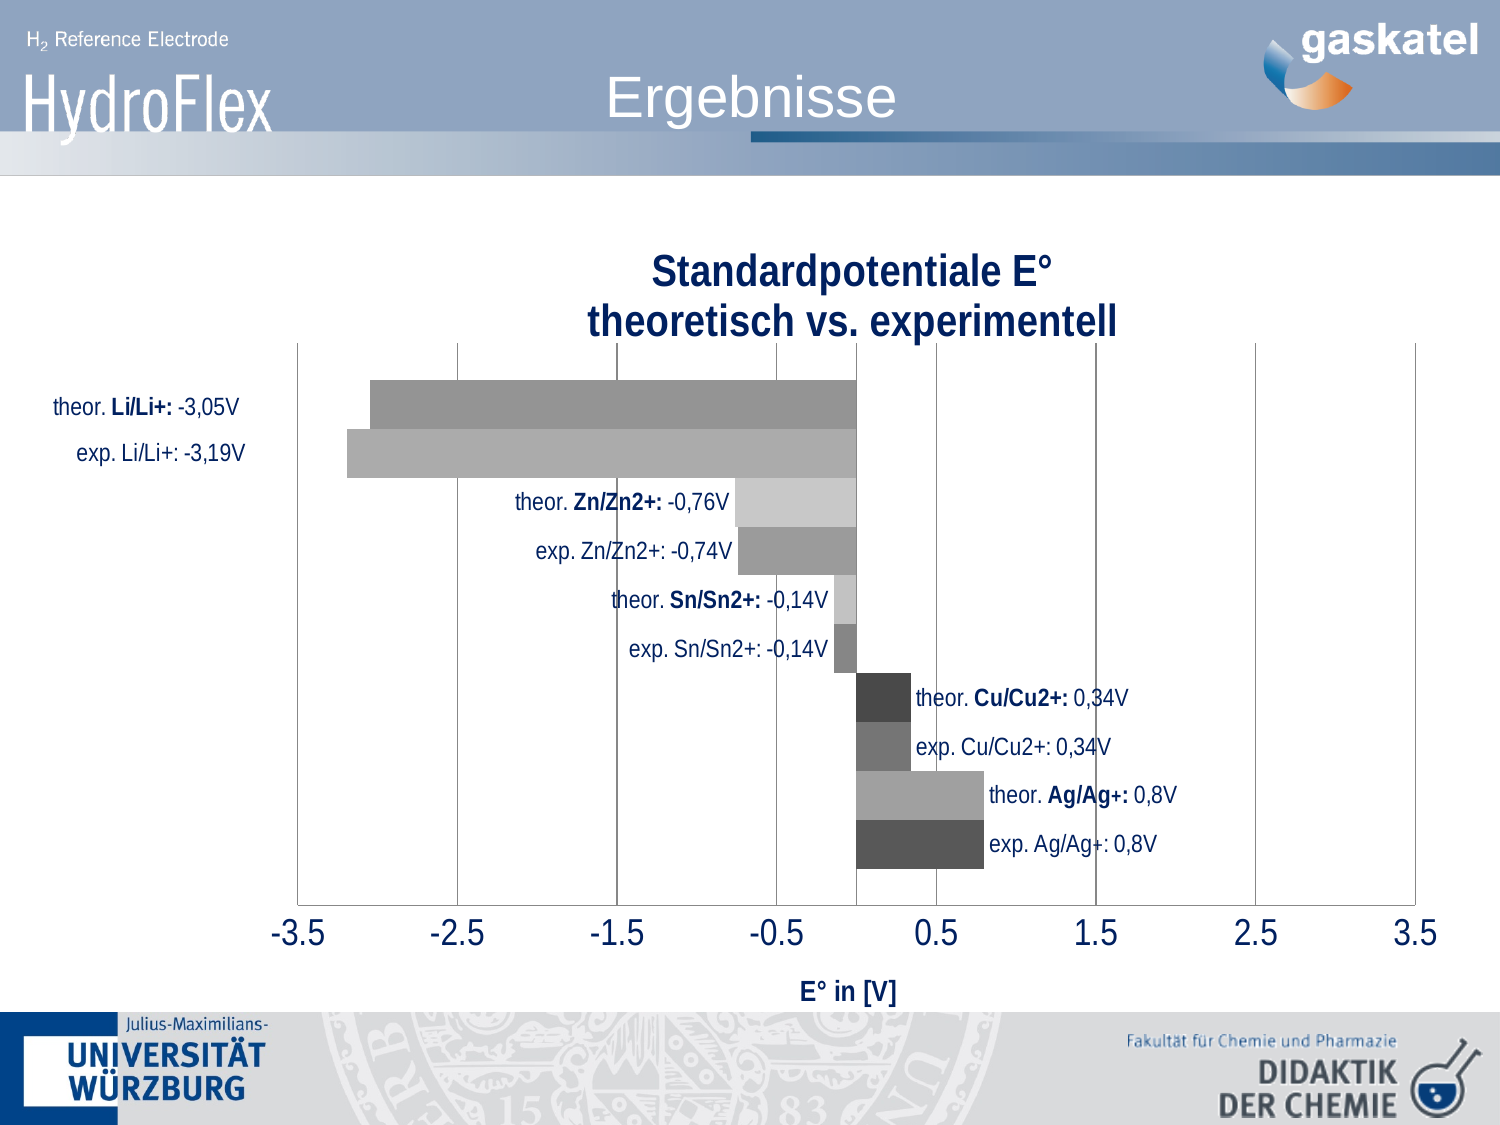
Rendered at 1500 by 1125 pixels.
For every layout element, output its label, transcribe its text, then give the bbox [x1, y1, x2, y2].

chart [52, 207, 1444, 1024]
picture [0, 0, 1500, 1125]
title Ergebnisse [76, 0, 1427, 188]
